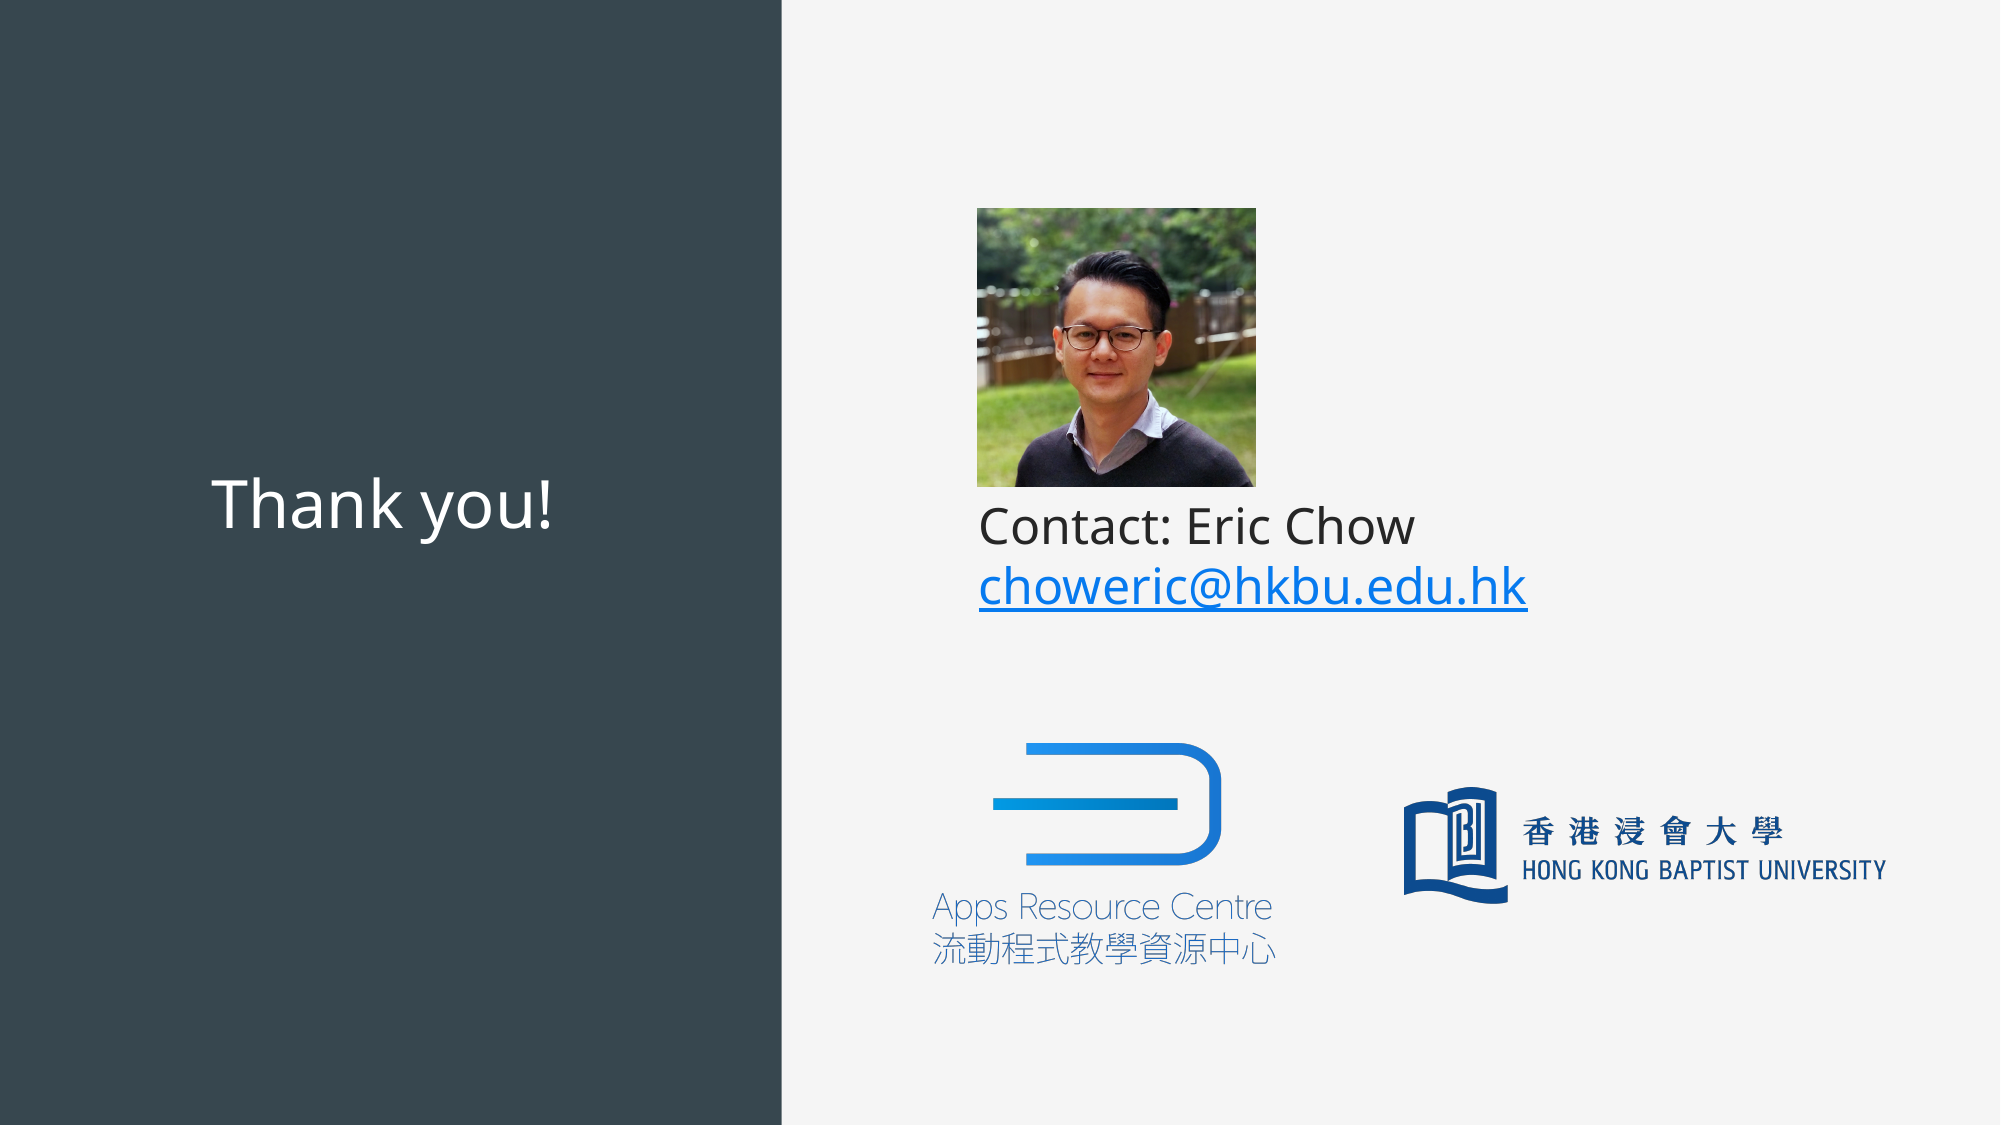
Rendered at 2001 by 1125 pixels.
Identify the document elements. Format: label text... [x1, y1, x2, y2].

picture [0, 0, 2001, 1125]
text_box Contact: Eric Chow choweric@hkbu.edu.hk [964, 486, 1926, 690]
text_box Thank you! [129, 454, 637, 550]
